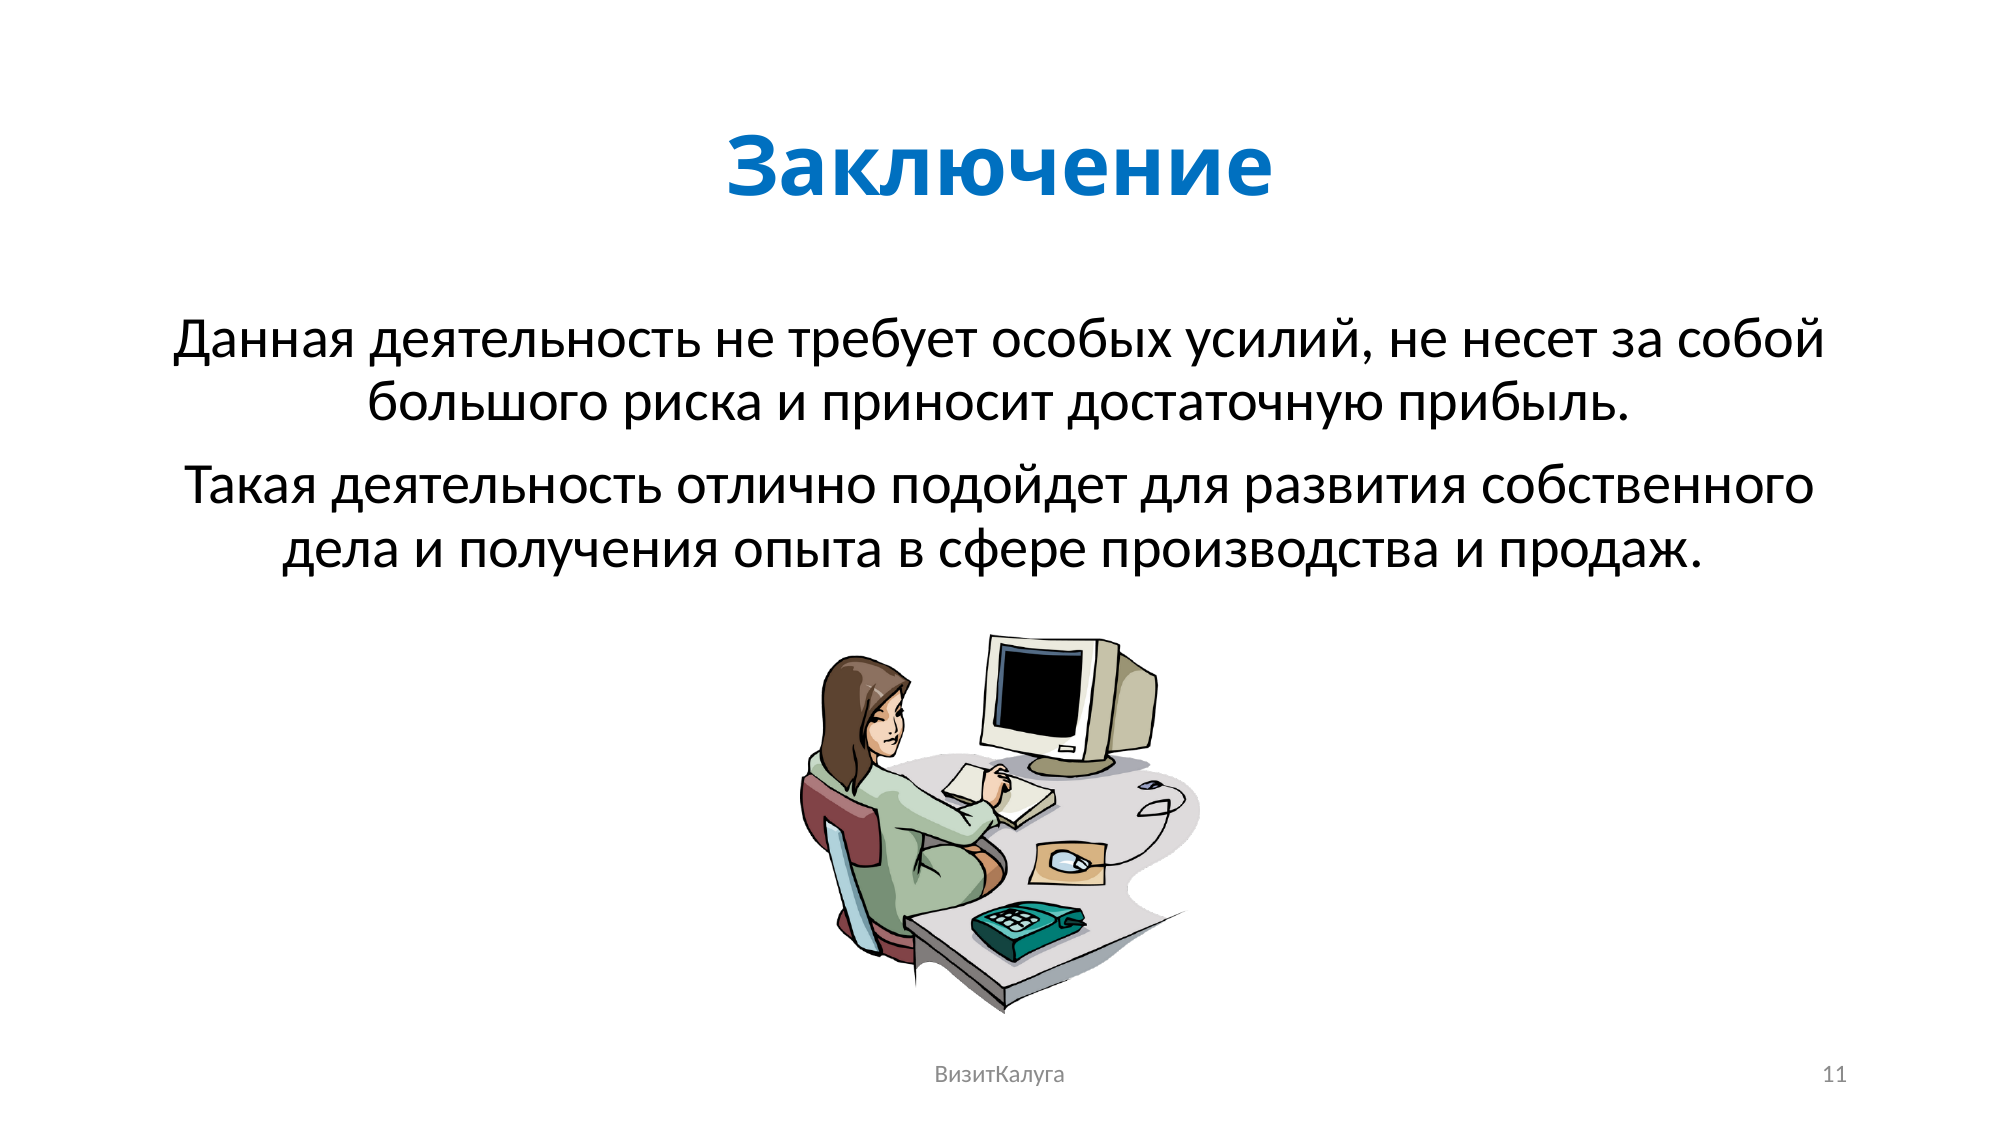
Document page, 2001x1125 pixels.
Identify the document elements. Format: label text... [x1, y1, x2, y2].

picture [799, 634, 1200, 1014]
slide_number 11 [1412, 1042, 1863, 1103]
list Данная деятельность не требует особых усилий, не несет за собой большого риска и приносит достаточную прибыль. Такая деятельность отлично подойдет для развития собственного дела и получения опыта в сфере производства и продаж. [137, 299, 1863, 1014]
title Заключение [137, 59, 1863, 278]
footer ВизитКалуга [662, 1042, 1338, 1103]
